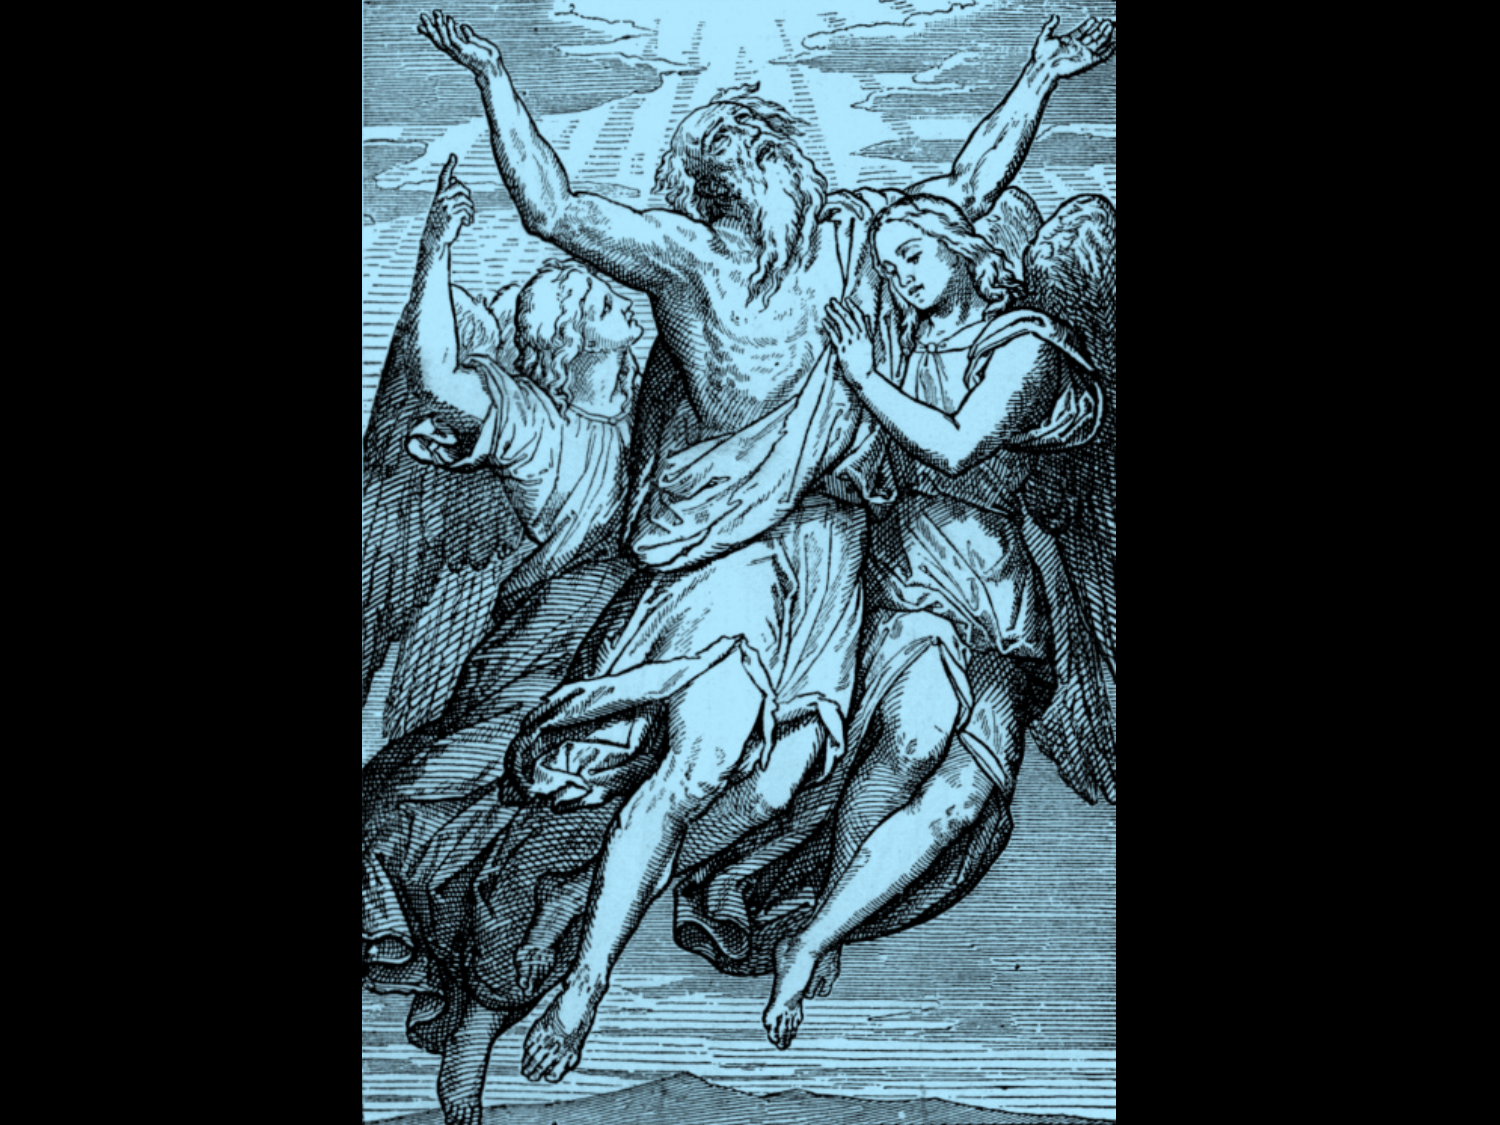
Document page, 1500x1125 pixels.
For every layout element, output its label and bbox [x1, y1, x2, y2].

picture [362, 0, 1116, 1125]
